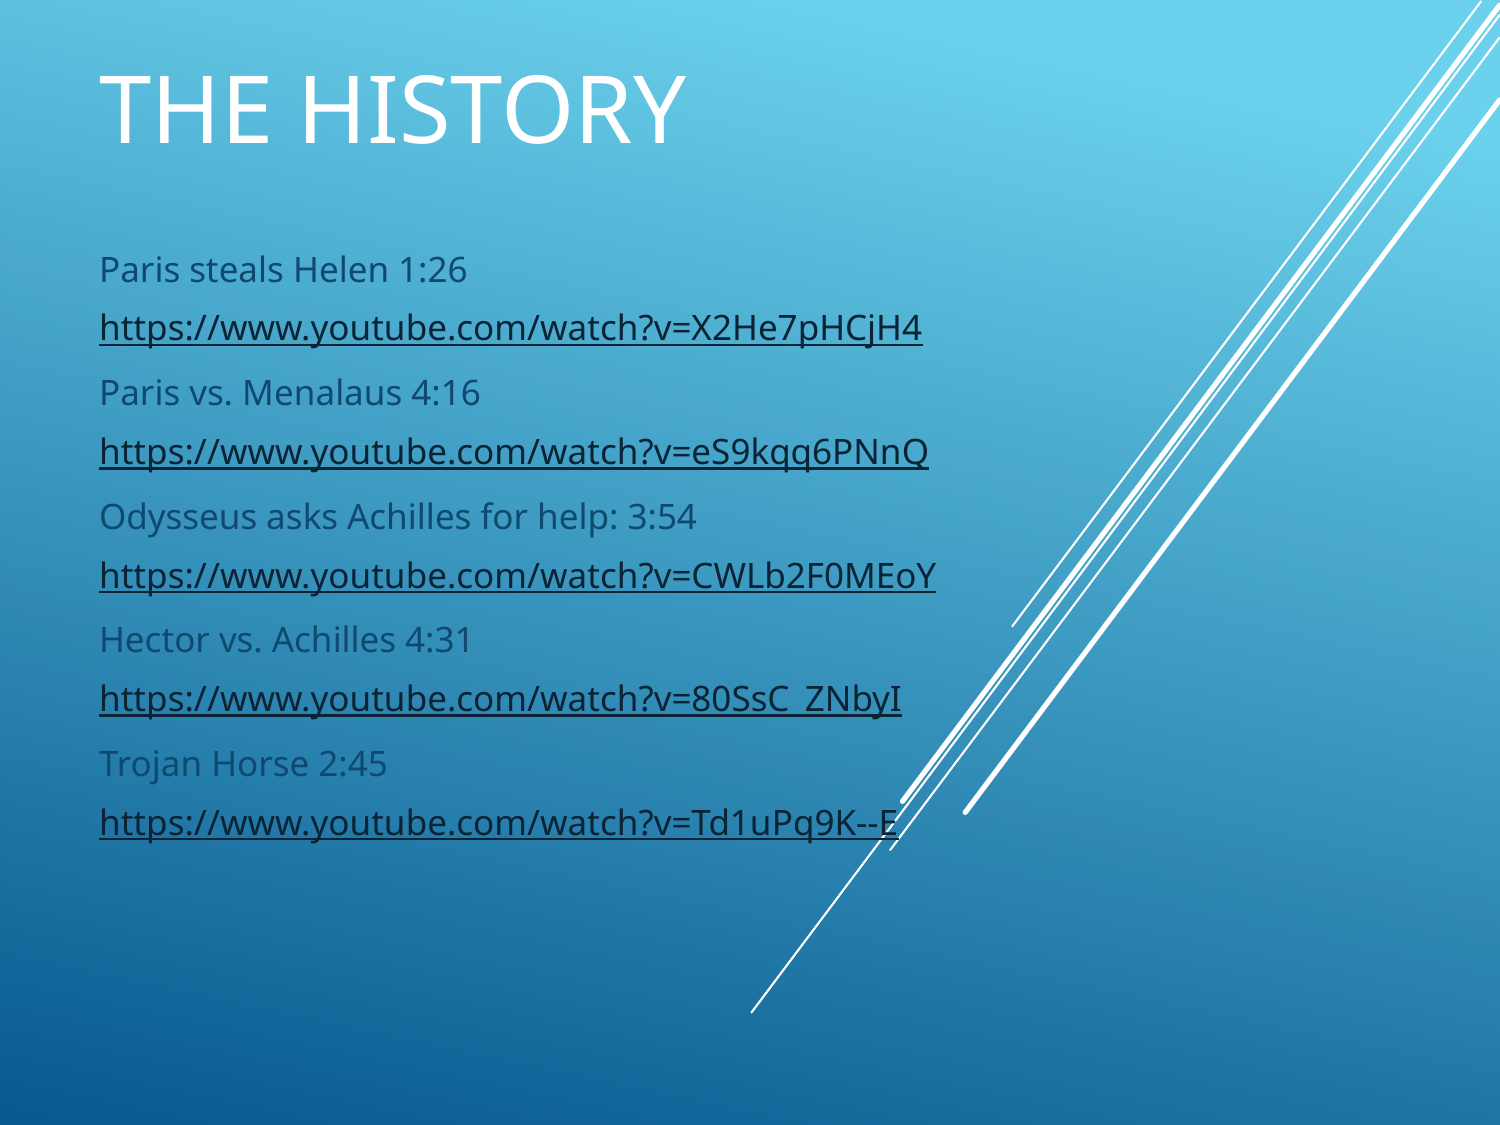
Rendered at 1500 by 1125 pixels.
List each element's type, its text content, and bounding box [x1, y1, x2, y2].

subtitle Paris steals Helen 1:26 https://www.youtube.com/watch?v=X2He7pHCjH4 Paris vs. Menalaus 4:16 https://www.youtube.com/watch?v=eS9kqq6PNnQ Odysseus asks Achilles for help: 3:54 https://www.youtube.com/watch?v=CWLb2F0MEoY Hector vs. Achilles 4:31 https://www.youtube.com/watch?v=80SsC_ZNbyI Trojan Horse 2:45 https://www.youtube.com/watch?v=Td1uPq9K--E [84, 239, 1376, 863]
title The History [84, 41, 1069, 171]
